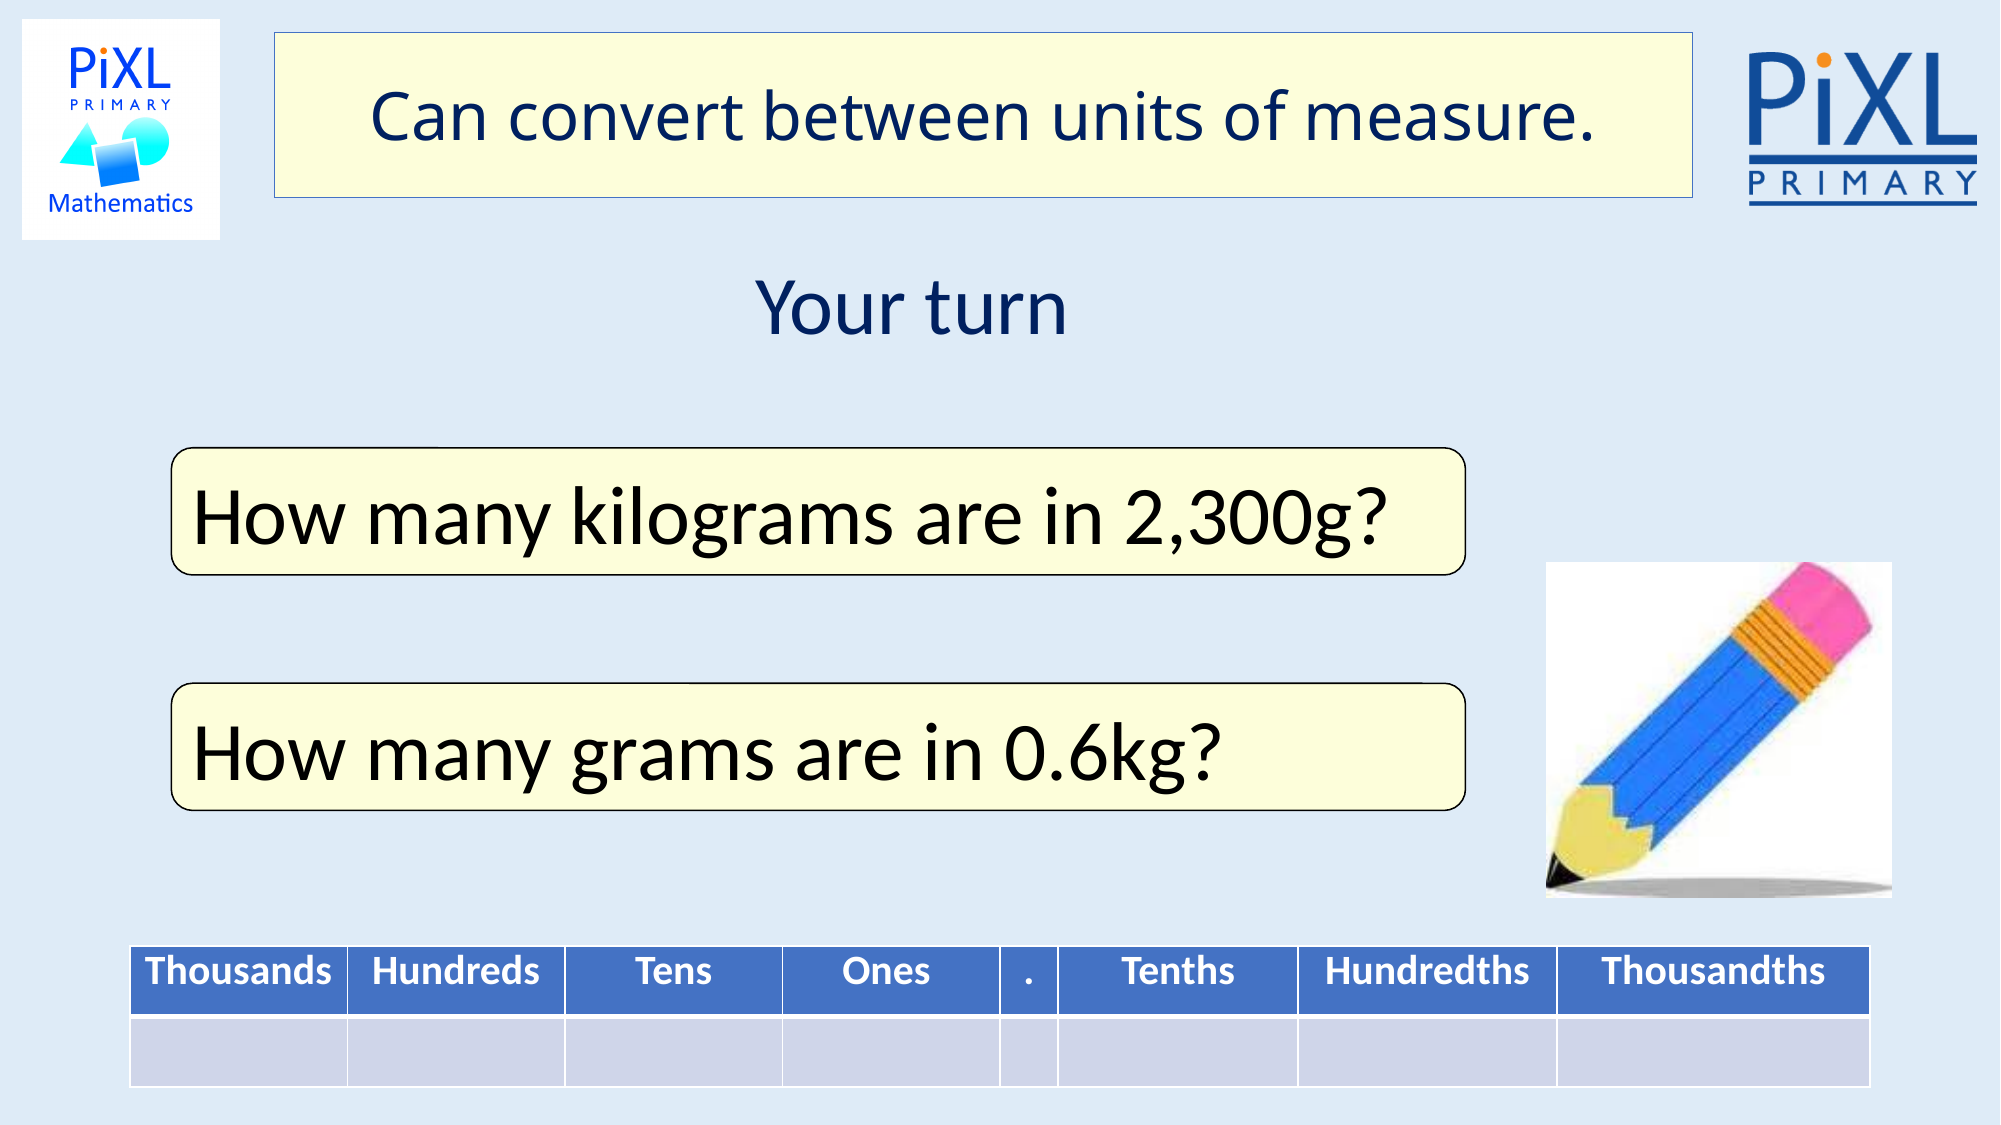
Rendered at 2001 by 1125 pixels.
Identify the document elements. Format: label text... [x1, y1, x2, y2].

text_box Can convert between units of measure. [274, 32, 1693, 198]
text_box How many kilograms are in 2,300g? [171, 447, 1466, 575]
table_cell [566, 1019, 782, 1086]
picture [22, 19, 220, 240]
table_header Thousandths [1558, 947, 1869, 1014]
table_header Thousands [131, 947, 347, 1014]
table_header Tenths [1059, 947, 1297, 1014]
table_header Hundreds [348, 947, 564, 1014]
table_cell [131, 1019, 347, 1086]
picture [1546, 562, 1892, 898]
table_cell [1059, 1019, 1297, 1086]
table_header Tens [566, 947, 782, 1014]
table_cell [1001, 1019, 1057, 1086]
table_cell [348, 1019, 564, 1086]
table_header Ones [783, 947, 999, 1014]
text_box Your turn [740, 243, 1448, 359]
table_cell [1558, 1019, 1869, 1086]
table_header Hundredths [1299, 947, 1556, 1014]
text_box How many grams are in 0.6kg? [171, 683, 1466, 811]
table_cell [783, 1019, 999, 1086]
table_header . [1001, 947, 1057, 1014]
picture [1749, 52, 1977, 206]
table_cell [1299, 1019, 1556, 1086]
